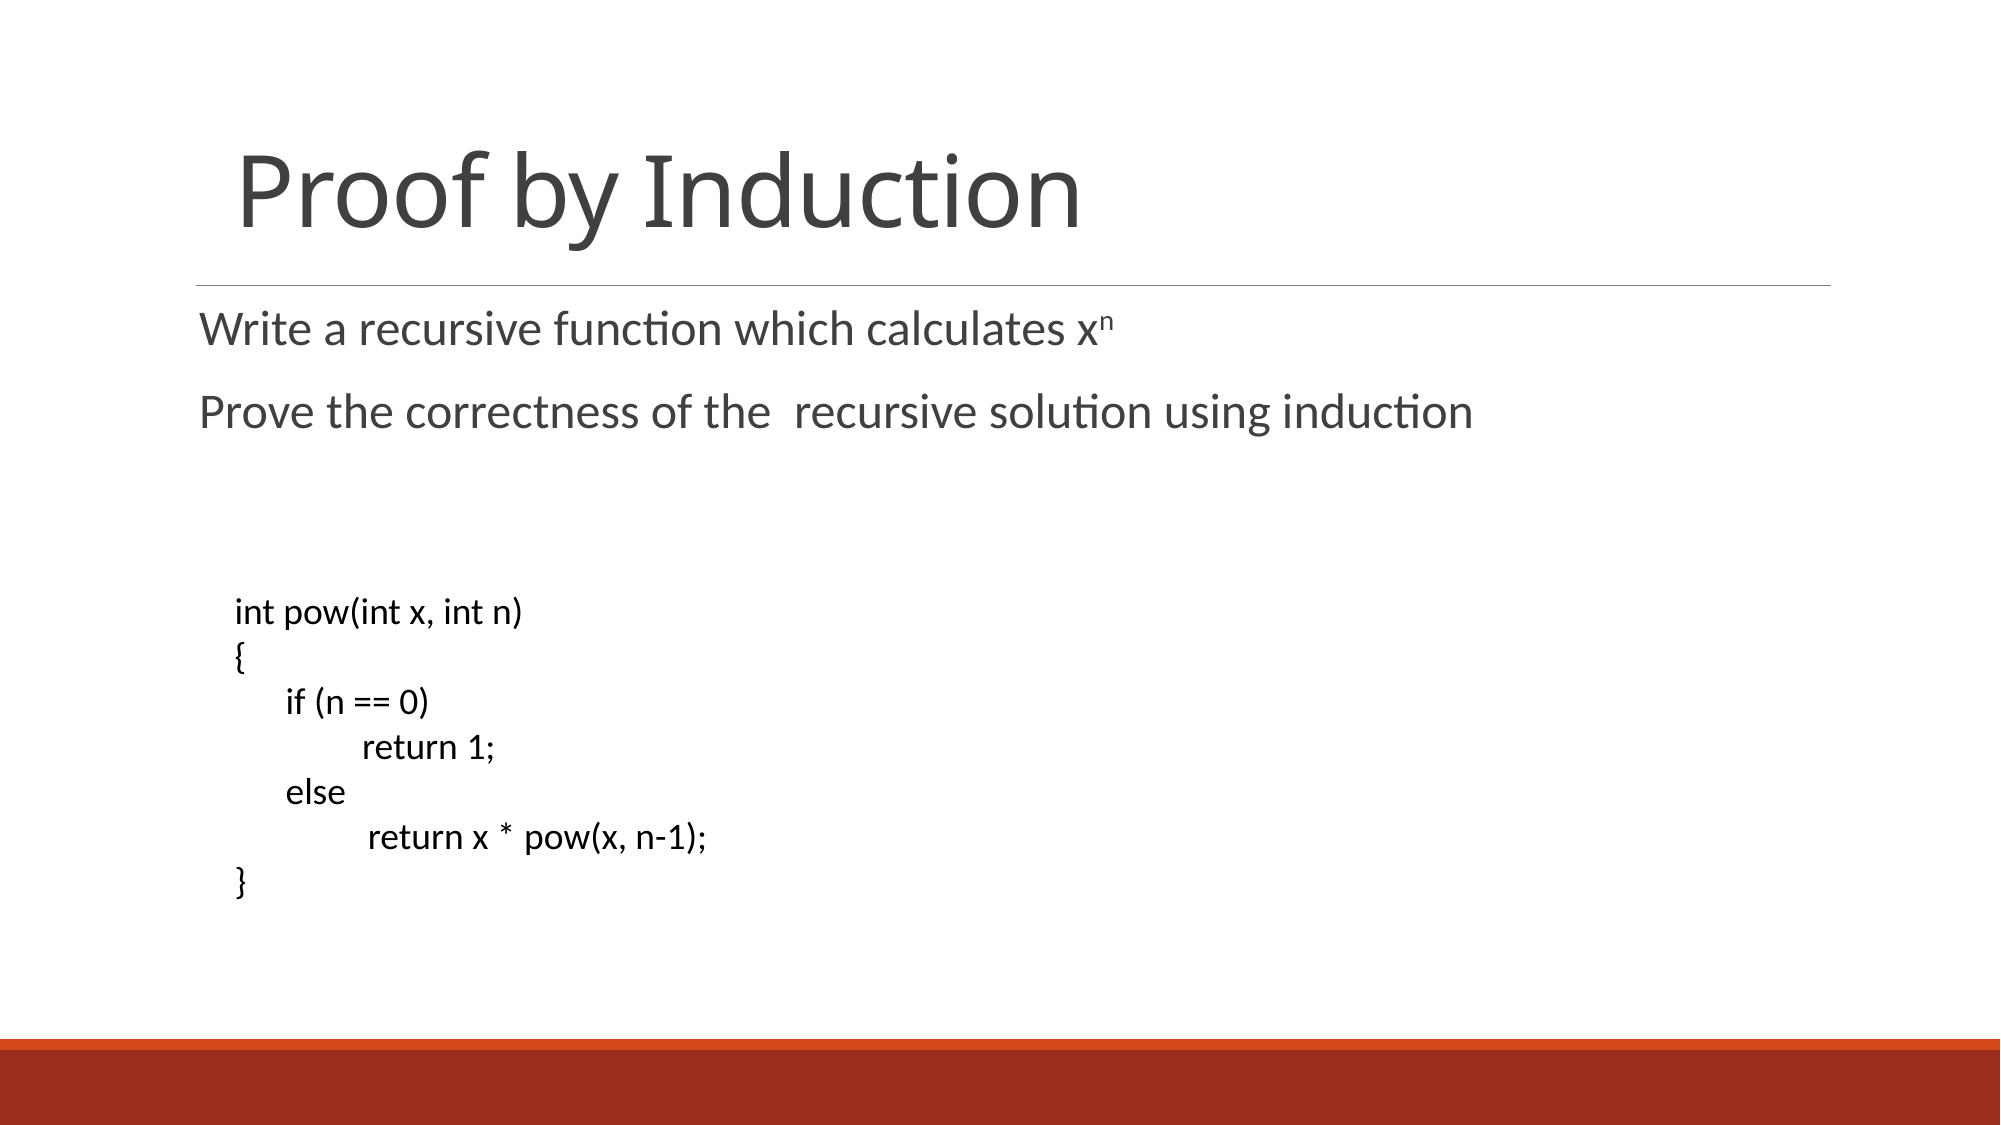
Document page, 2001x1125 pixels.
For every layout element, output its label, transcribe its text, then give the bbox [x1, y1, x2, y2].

list Write a recursive function which calculates xn Prove the correctness of the recursive solution using induction [199, 294, 1604, 541]
text_box int pow(int x, int n) { if (n == 0) return 1; else return x * pow(x, n-1); } [219, 579, 918, 955]
title Proof by Induction [219, 93, 1495, 256]
